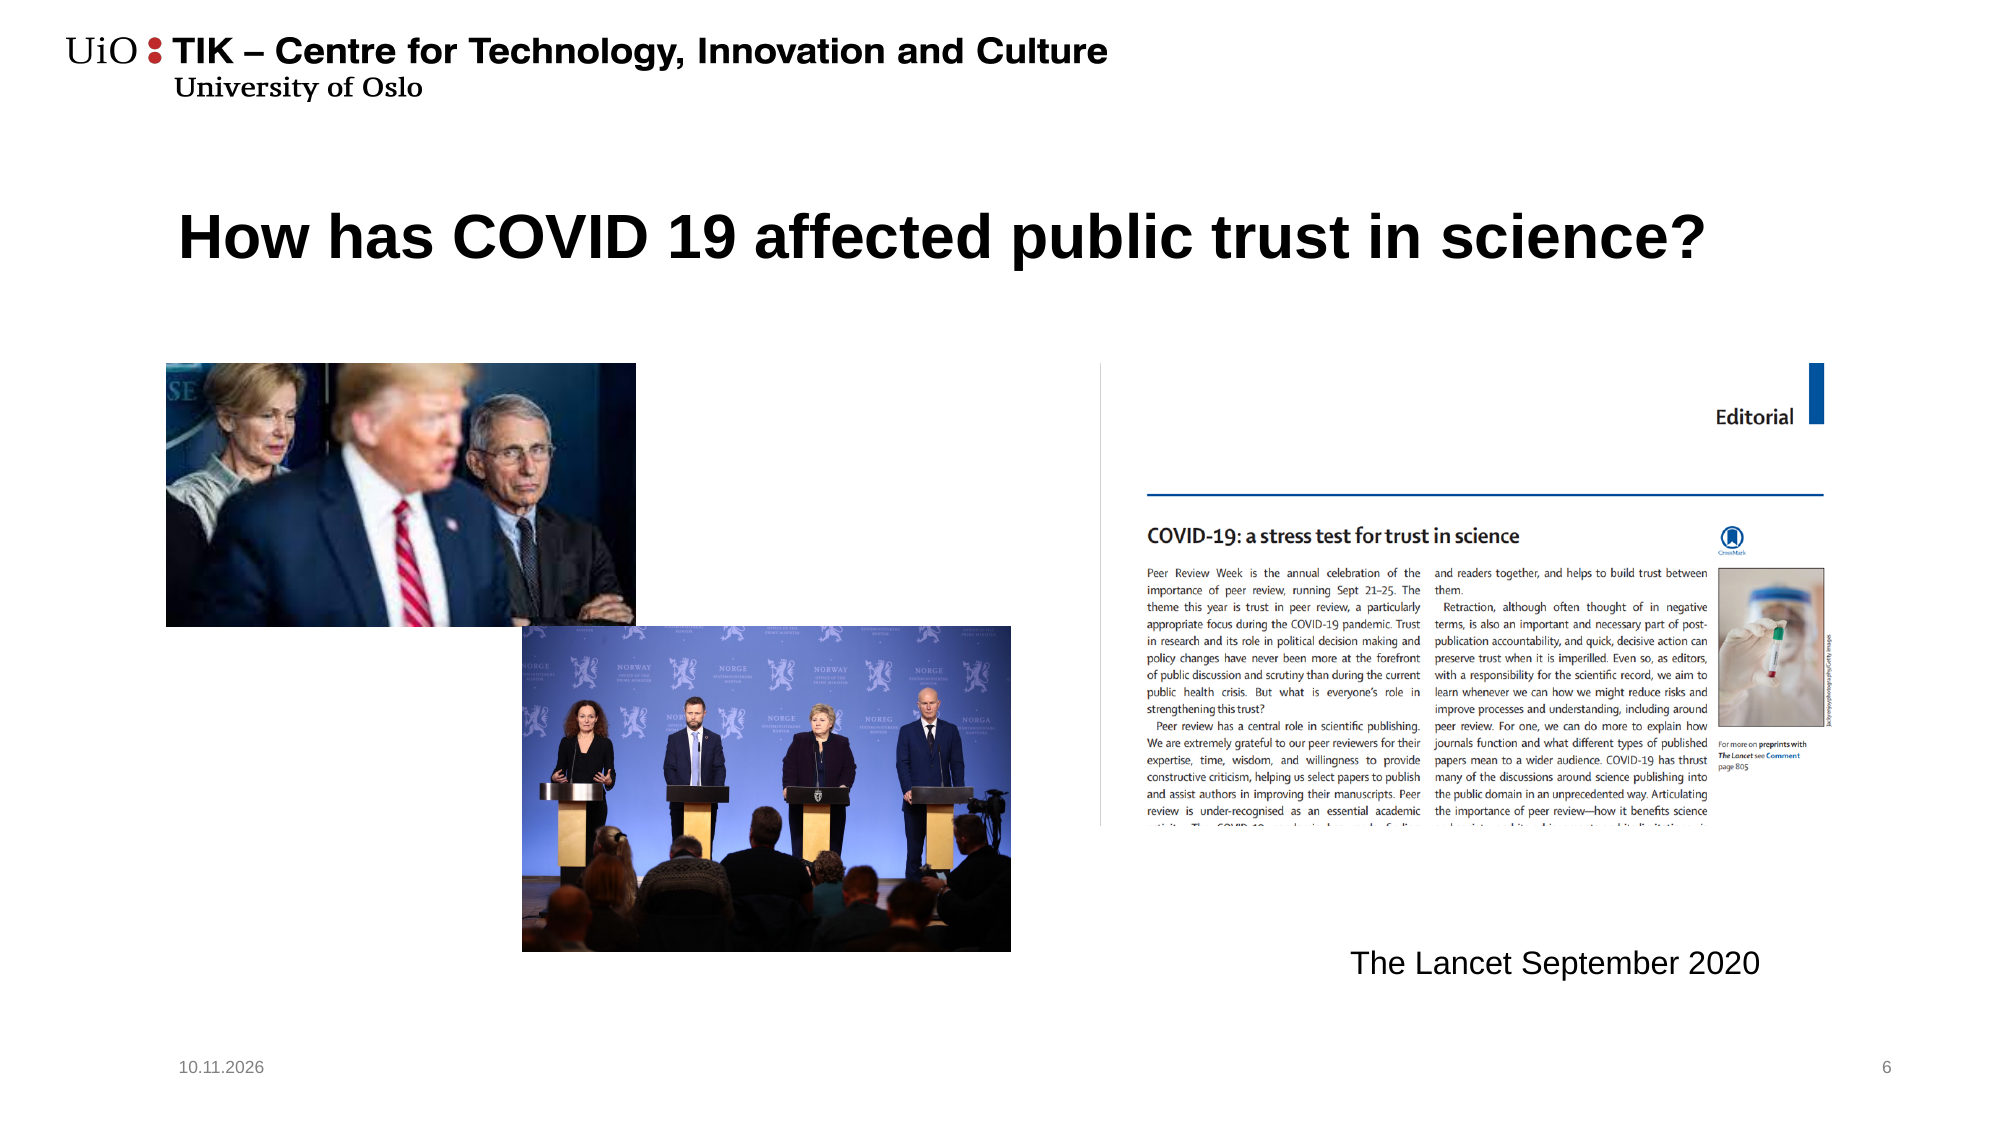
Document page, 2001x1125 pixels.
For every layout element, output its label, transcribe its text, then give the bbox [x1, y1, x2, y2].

picture [1100, 363, 1858, 826]
title How has COVID 19 affected public trust in science? [166, 139, 1900, 324]
list The Lancet September 2020 [166, 324, 1901, 1001]
picture [66, 37, 1107, 102]
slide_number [166, 1049, 584, 1125]
slide_number 6 [1753, 1049, 1905, 1125]
picture [166, 363, 1011, 952]
